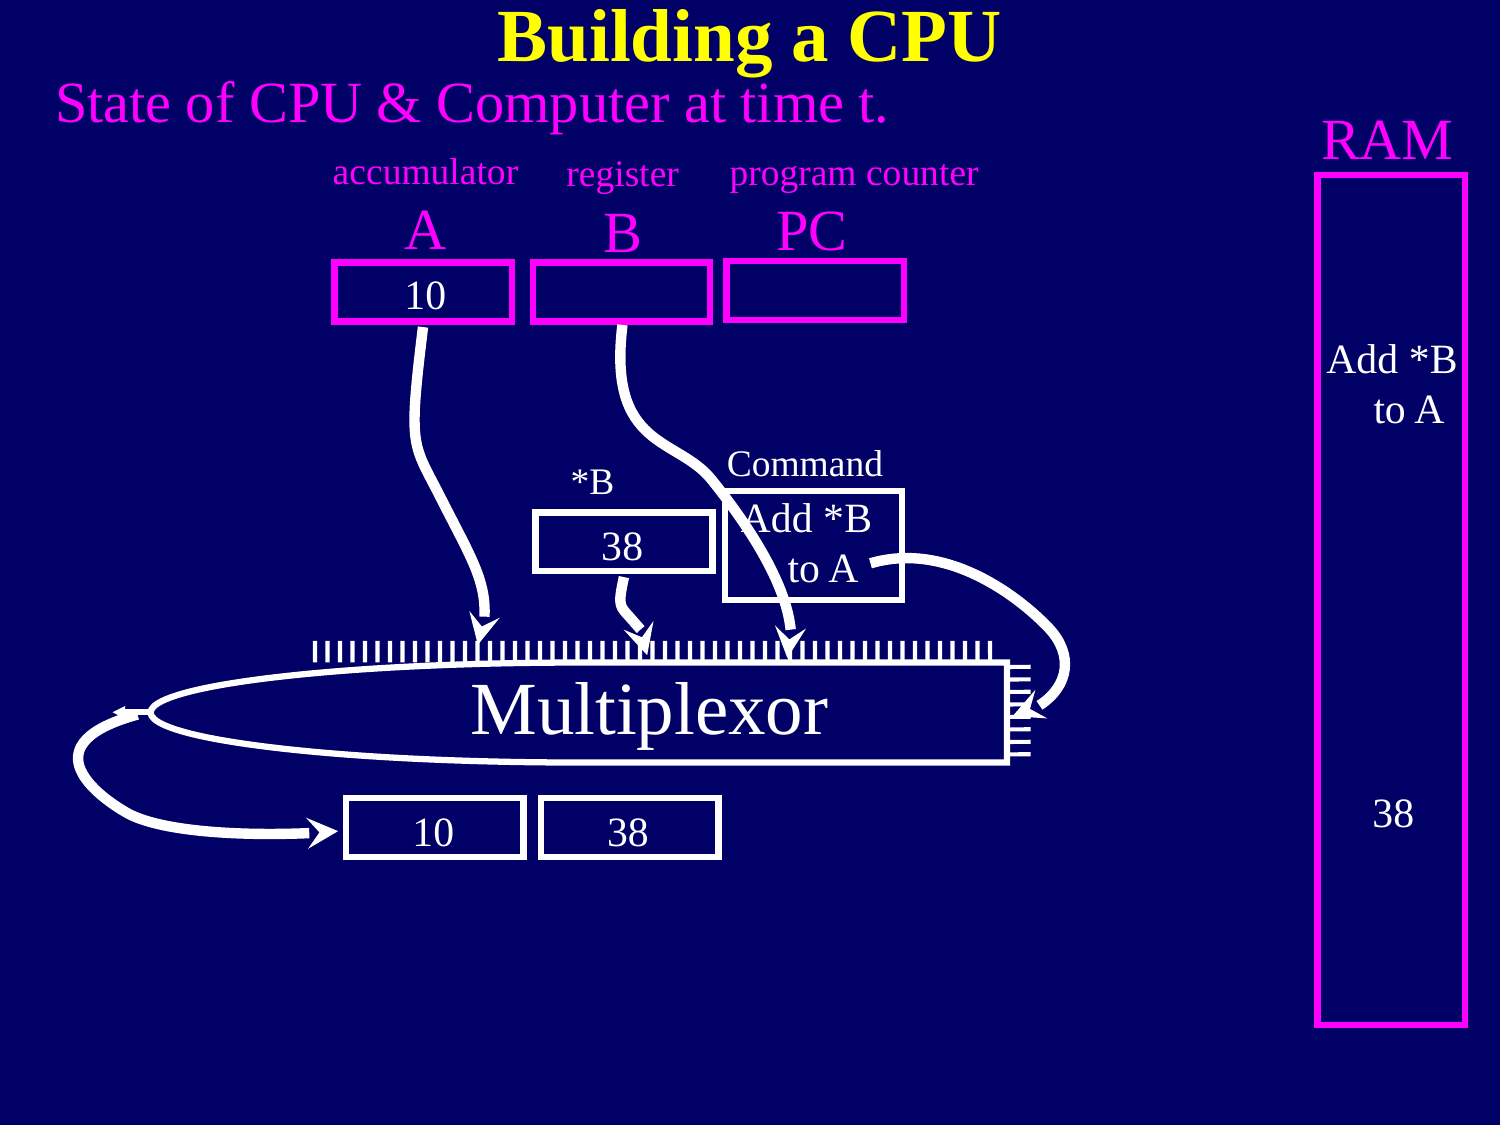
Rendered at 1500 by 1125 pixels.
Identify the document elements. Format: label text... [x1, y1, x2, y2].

text_box register B [569, 141, 589, 243]
text_box [898, 491, 903, 558]
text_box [510, 668, 631, 1125]
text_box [414, 324, 792, 659]
text_box State of CPU & Computer at time t. [10, 57, 936, 142]
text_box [286, 138, 566, 327]
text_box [510, 244, 631, 323]
text_box program counter PC [589, 140, 1034, 270]
text_box Building a CPU [112, 0, 1388, 125]
text_box [797, 594, 903, 600]
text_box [1274, 93, 1500, 1026]
text_box Command [797, 431, 929, 491]
text_box [635, 272, 711, 322]
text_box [74, 733, 524, 863]
text_box [726, 270, 904, 320]
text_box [540, 796, 719, 863]
text_box [870, 557, 1064, 719]
text_box Add *B to A [797, 491, 898, 599]
